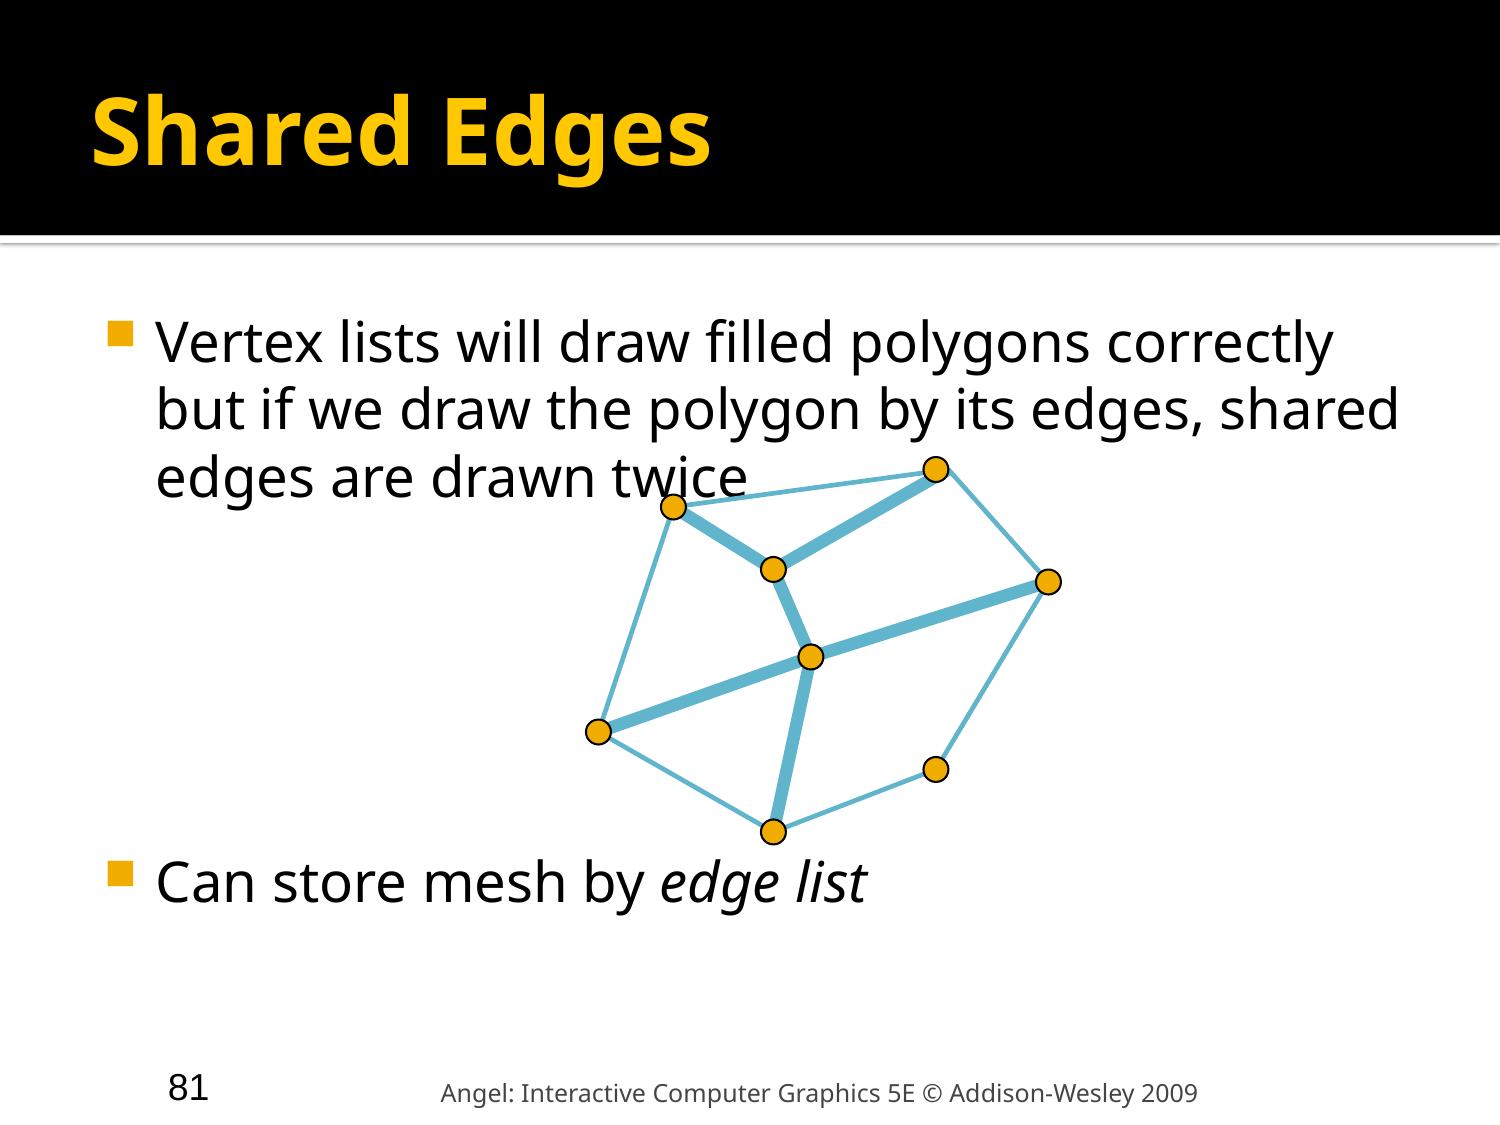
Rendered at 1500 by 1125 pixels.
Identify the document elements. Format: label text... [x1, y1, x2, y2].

slide_number 81 [75, 1062, 425, 1108]
list Vertex lists will draw filled polygons correctly but if we draw the polygon by its edges, shared edges are drawn twice Can store mesh by edge list [75, 291, 1425, 1050]
footer Angel: Interactive Computer Graphics 5E © Addison-Wesley 2009 [433, 1062, 1337, 1108]
title Shared Edges [75, 25, 1425, 231]
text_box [585, 456, 1061, 845]
